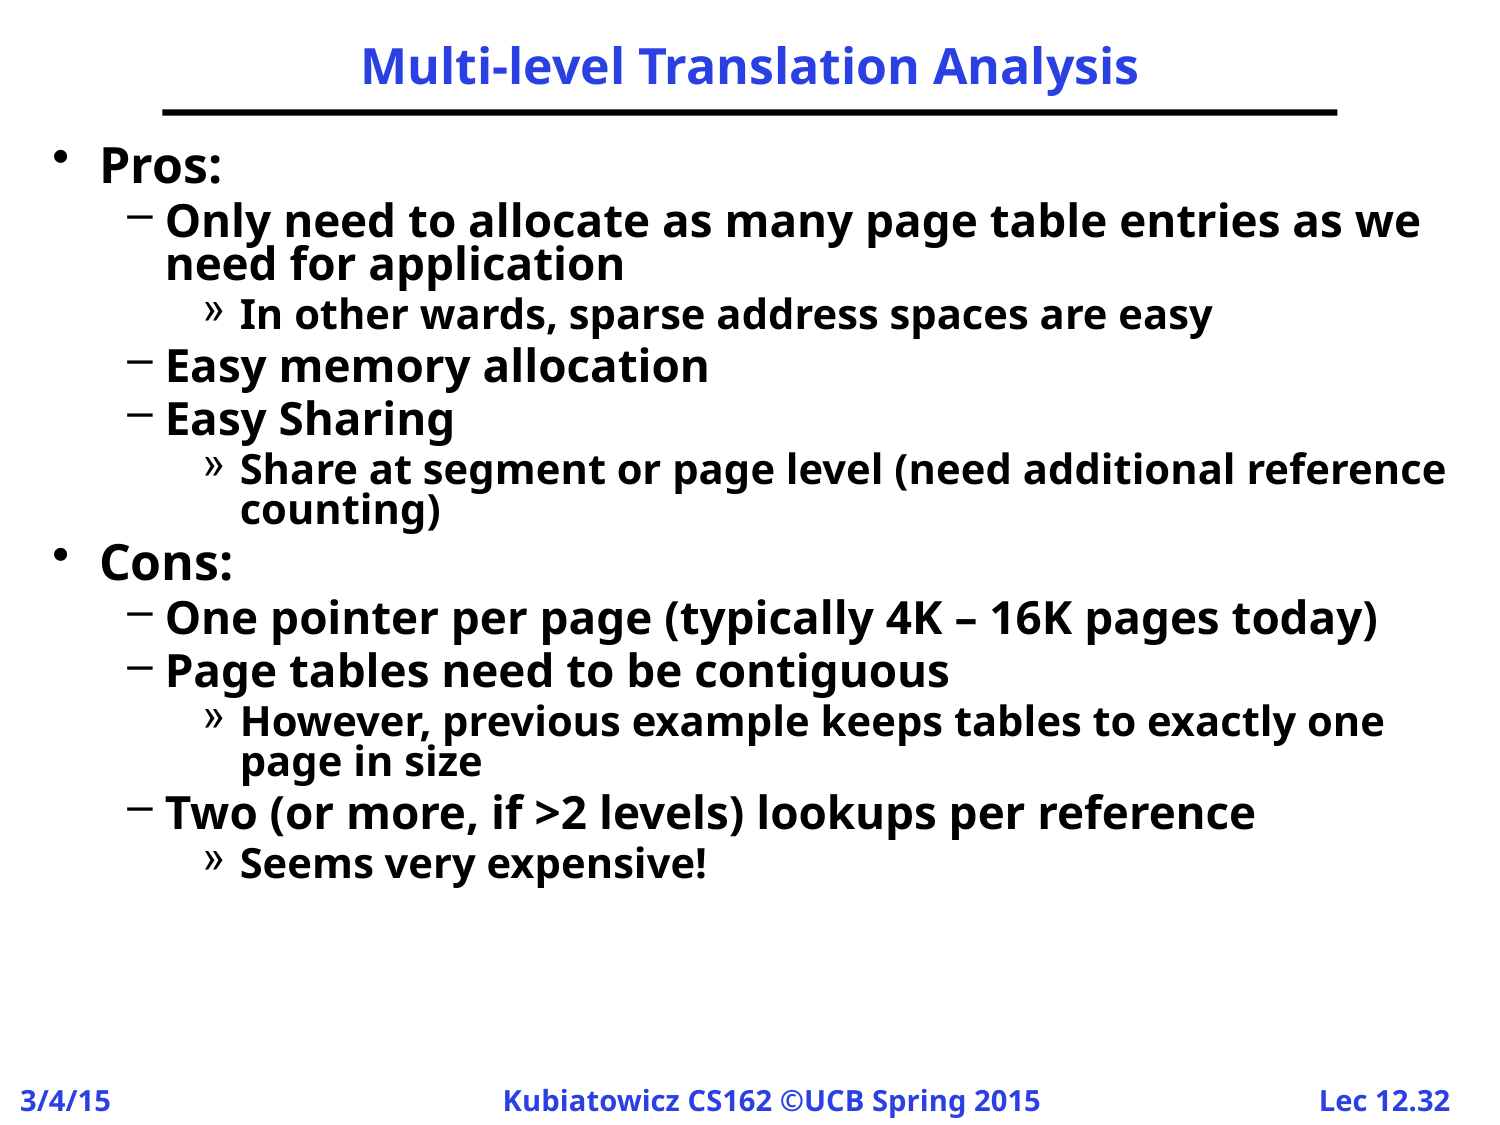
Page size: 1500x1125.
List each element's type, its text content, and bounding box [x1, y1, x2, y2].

list Pros: Only need to allocate as many page table entries as we need for application In other wards, sparse address spaces are easy Easy memory allocation Easy Sharing Share at segment or page level (need additional reference counting) Cons: One pointer per page (typically 4K – 16K pages today) Page tables need to be contiguous However, previous example keeps tables to exactly one page in size Two (or more, if >2 levels) lookups per reference Seems very expensive! [37, 137, 1475, 1088]
title Multi-level Translation Analysis [162, 24, 1338, 113]
